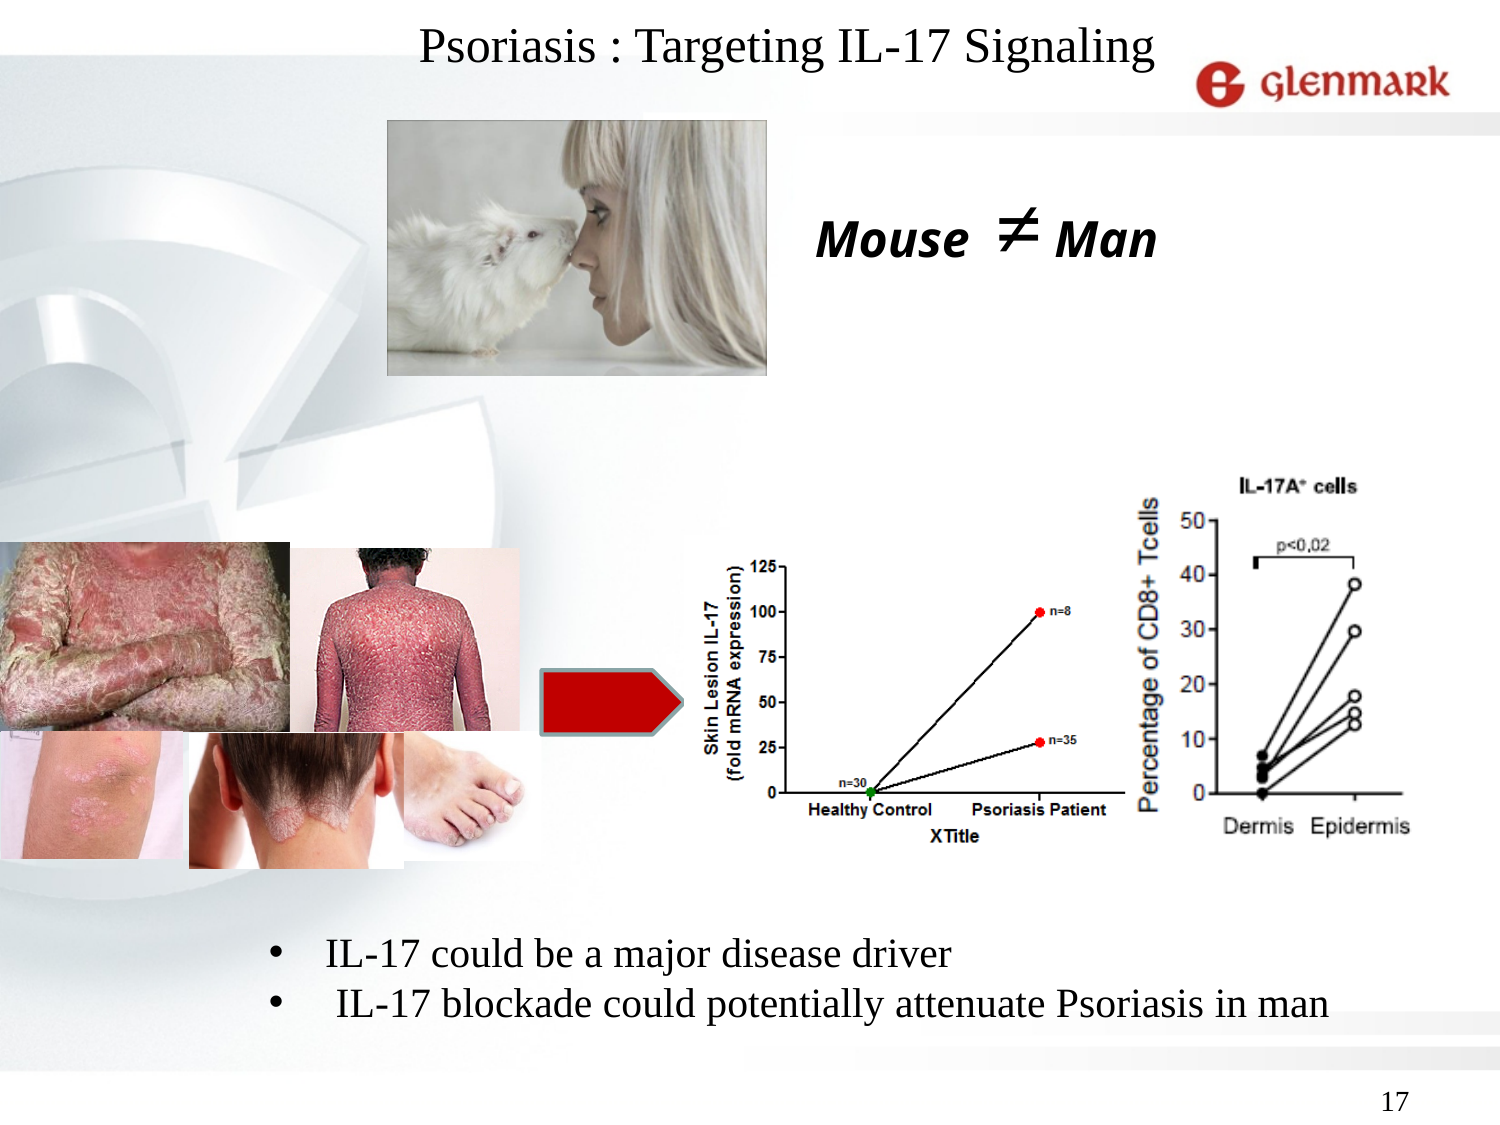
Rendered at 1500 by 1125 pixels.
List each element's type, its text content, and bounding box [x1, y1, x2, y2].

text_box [387, 120, 1234, 376]
text_box [546, 668, 679, 737]
text_box Psoriasis : Targeting IL-17 Signaling [403, 4, 1263, 80]
slide_number 17 [1074, 1074, 1426, 1103]
picture [0, 0, 1500, 1125]
text_box IL-17 could be a major disease driver IL-17 blockade could potentially attenuate Psoriasis in man [254, 918, 1346, 1034]
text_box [0, 541, 542, 870]
